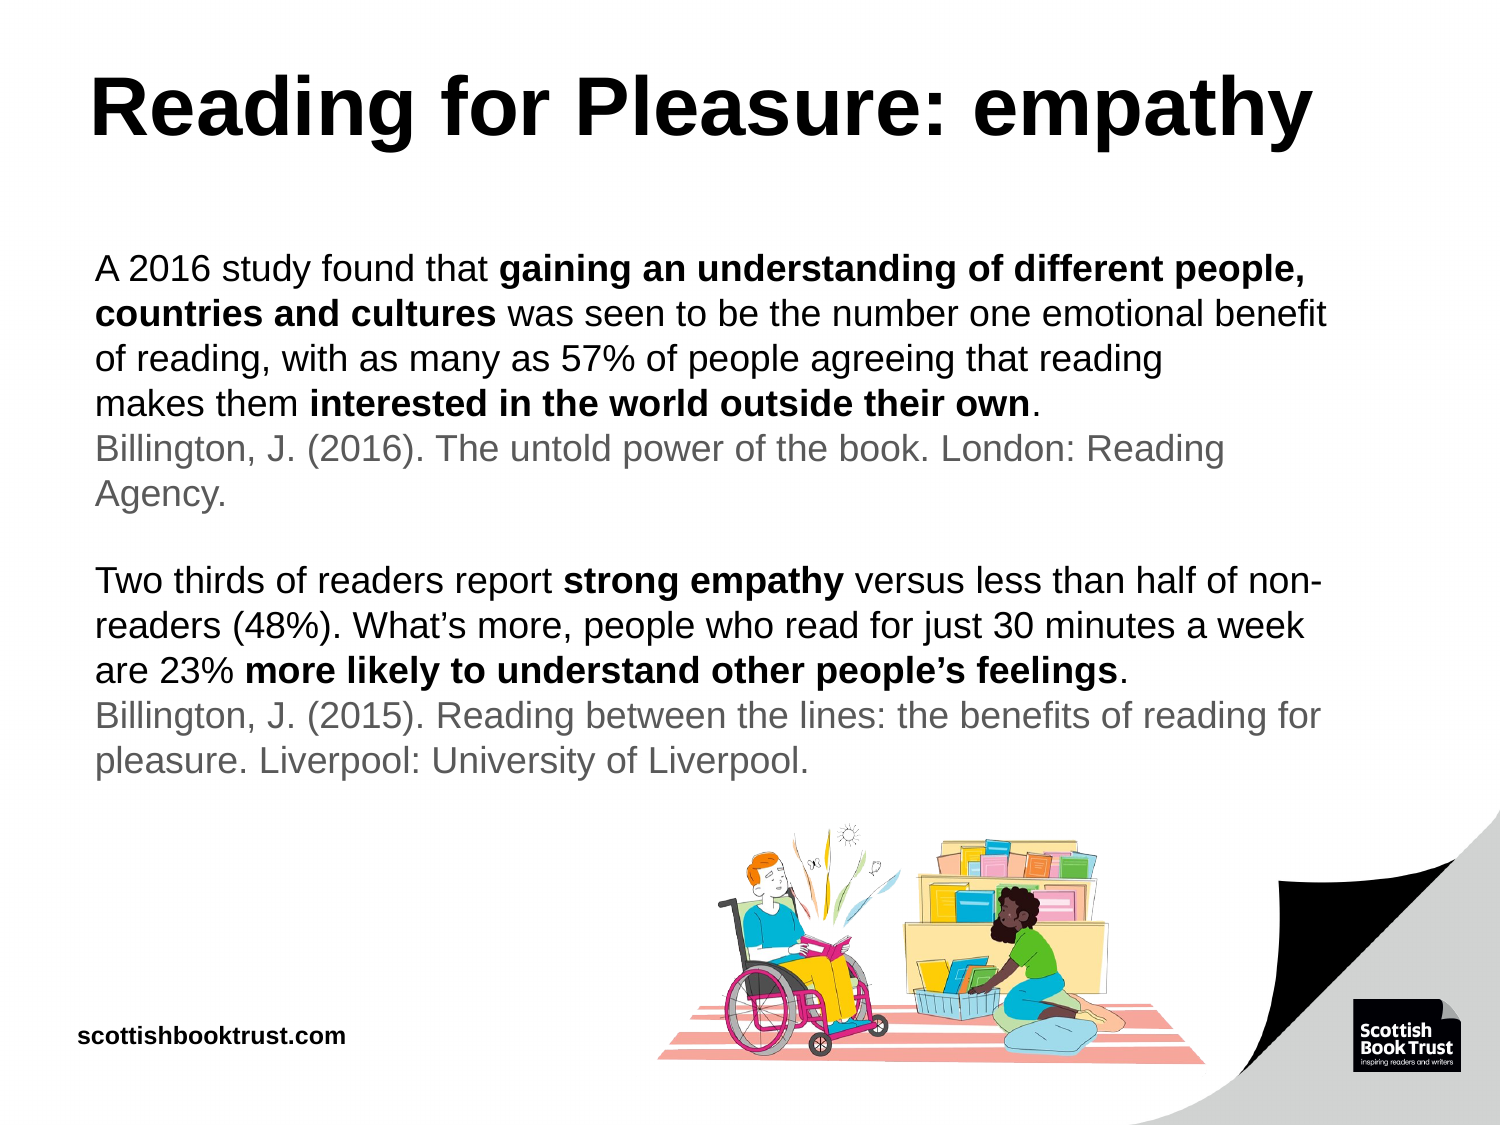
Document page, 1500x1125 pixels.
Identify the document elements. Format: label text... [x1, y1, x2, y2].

list A 2016 study found that gaining an understanding of different people, countries and cultures was seen to be the number one emotional benefit of reading, with as many as 57% of people agreeing that reading makes them interested in the world outside their own.​ Billington, J. (2016). The untold power of the book. London: Reading Agency.​ Two thirds of readers report strong empathy versus less than half of non-readers (48%). What’s more, people who read for just 30 minutes a week are 23% more likely to understand other people’s feelings.​ Billington, J. (2015). Reading between the lines: the benefits of reading for pleasure. Liverpool: University of Liverpool. [80, 236, 1370, 849]
picture [0, 0, 1500, 1125]
text_box scottishbooktrust.com [62, 1012, 513, 1058]
title Reading for Pleasure: empathy [75, 45, 1425, 233]
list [636, 752, 1229, 1077]
